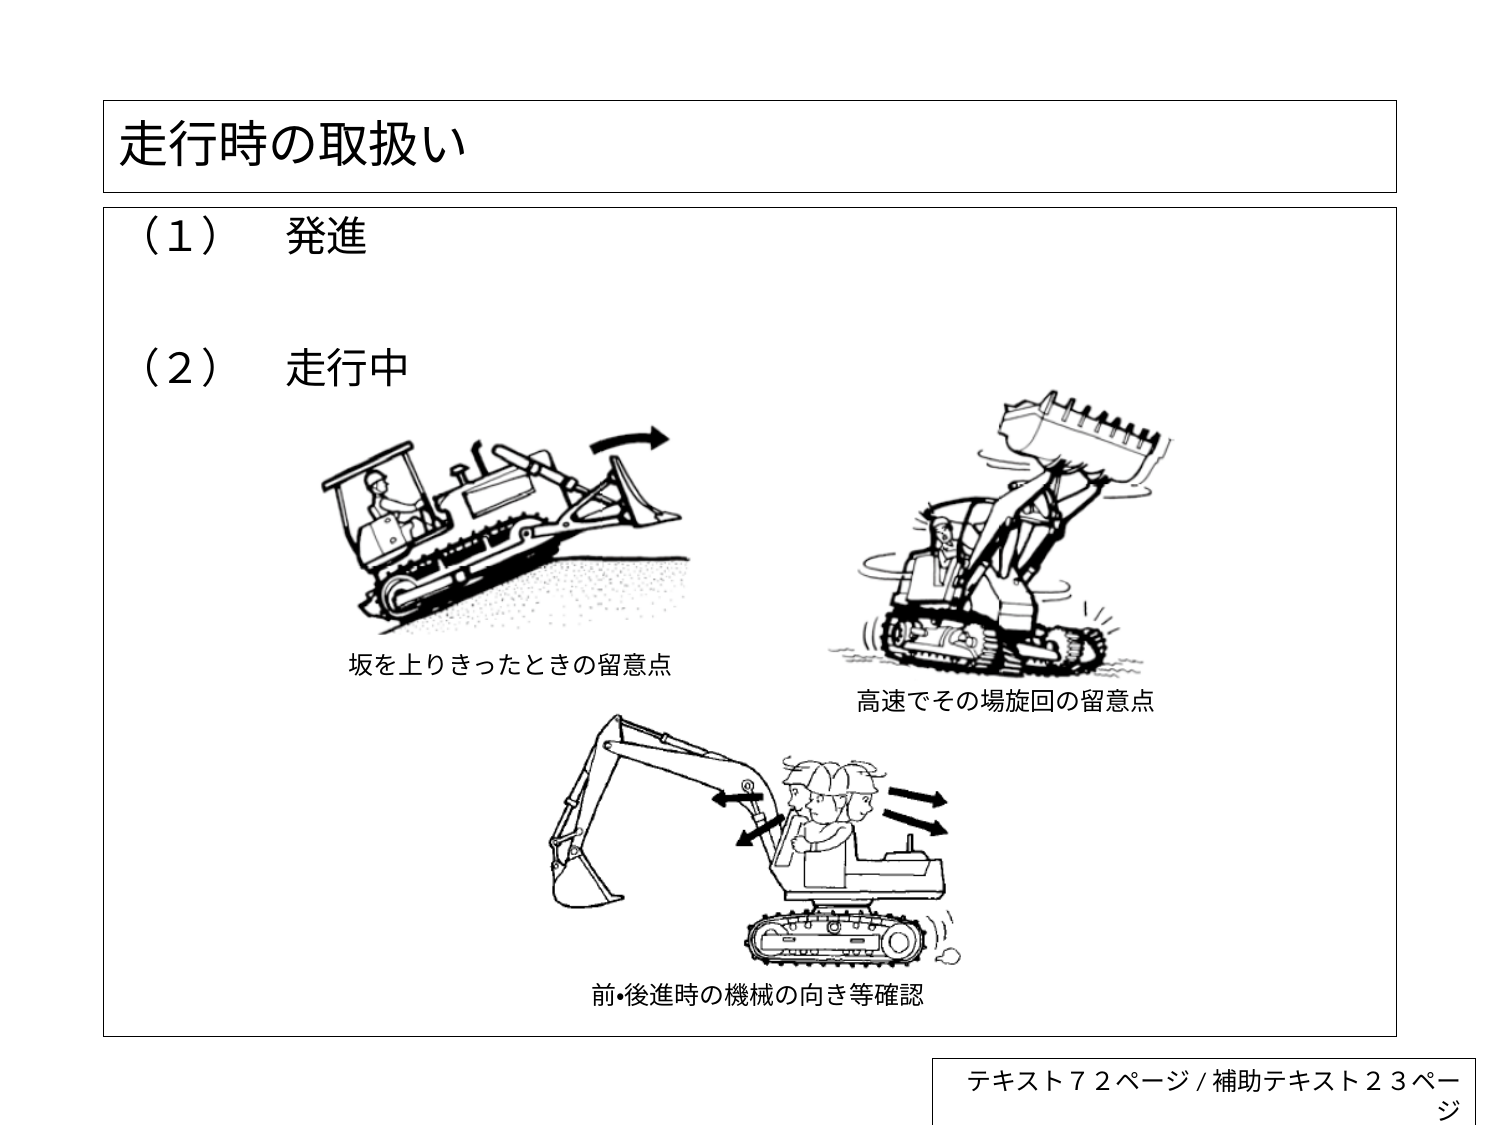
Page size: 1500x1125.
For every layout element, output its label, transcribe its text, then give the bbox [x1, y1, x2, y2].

text_box テキスト７２ページ/補助テキスト２３ページ [932, 1058, 1476, 1125]
picture [314, 401, 707, 650]
picture [810, 381, 1202, 687]
picture [545, 704, 972, 981]
title 走行時の取扱い [103, 100, 1397, 193]
text_box 坂を上りきったときの留意点 [290, 642, 730, 687]
text_box （１） 発進 （２） 走行中 [103, 207, 1397, 1037]
text_box 前・後進時の機械の向き等確認 [538, 972, 978, 1018]
text_box 高速でその場旋回の留意点 [786, 678, 1226, 724]
